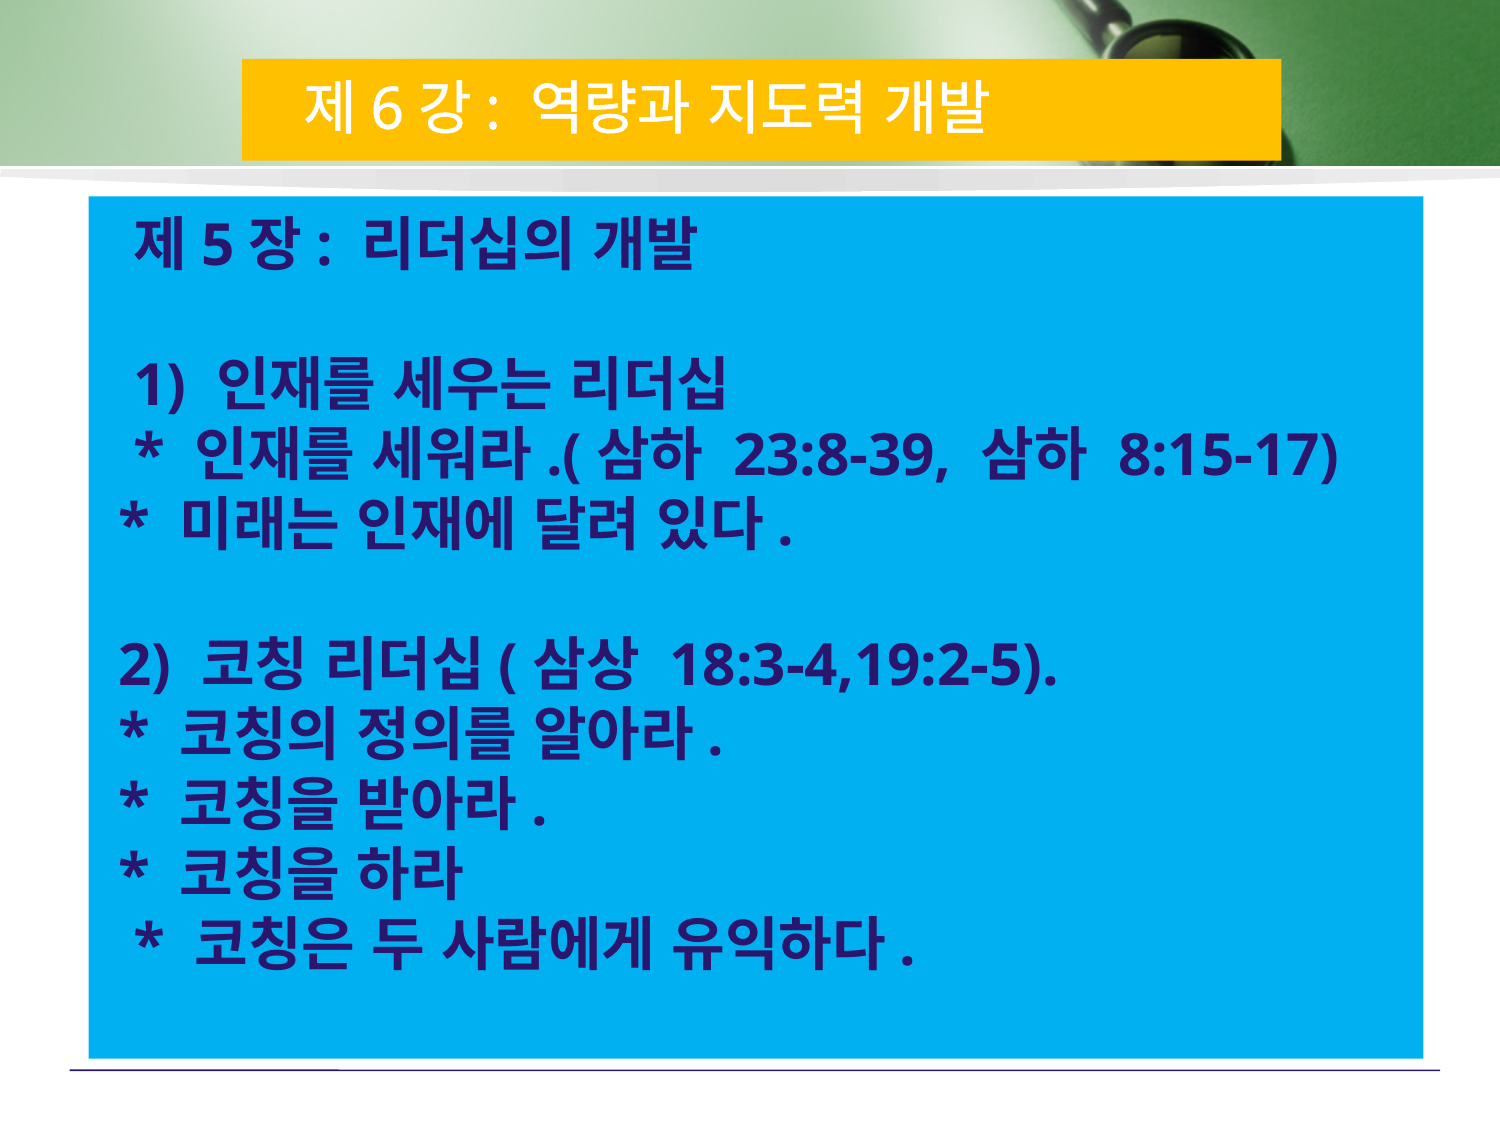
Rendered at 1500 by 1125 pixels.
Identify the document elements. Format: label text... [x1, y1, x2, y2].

picture [0, 0, 1500, 166]
title 제5장: 리더십의 개발 1) 인재를 세우는 리더십 * 인재를 세워라.(삼하 23:8-39, 삼하 8:15-17) * 미래는 인재에 달려 있다. 2) 코칭 리더십(삼상 18:3-4,19:2-5). * 코칭의 정의를 알아라. * 코칭을 받아라. * 코칭을 하라 * 코칭은 두 사람에게 유익하다. [88, 196, 1424, 1059]
text_box 제6강: 역량과 지도력 개발 [242, 58, 1282, 161]
